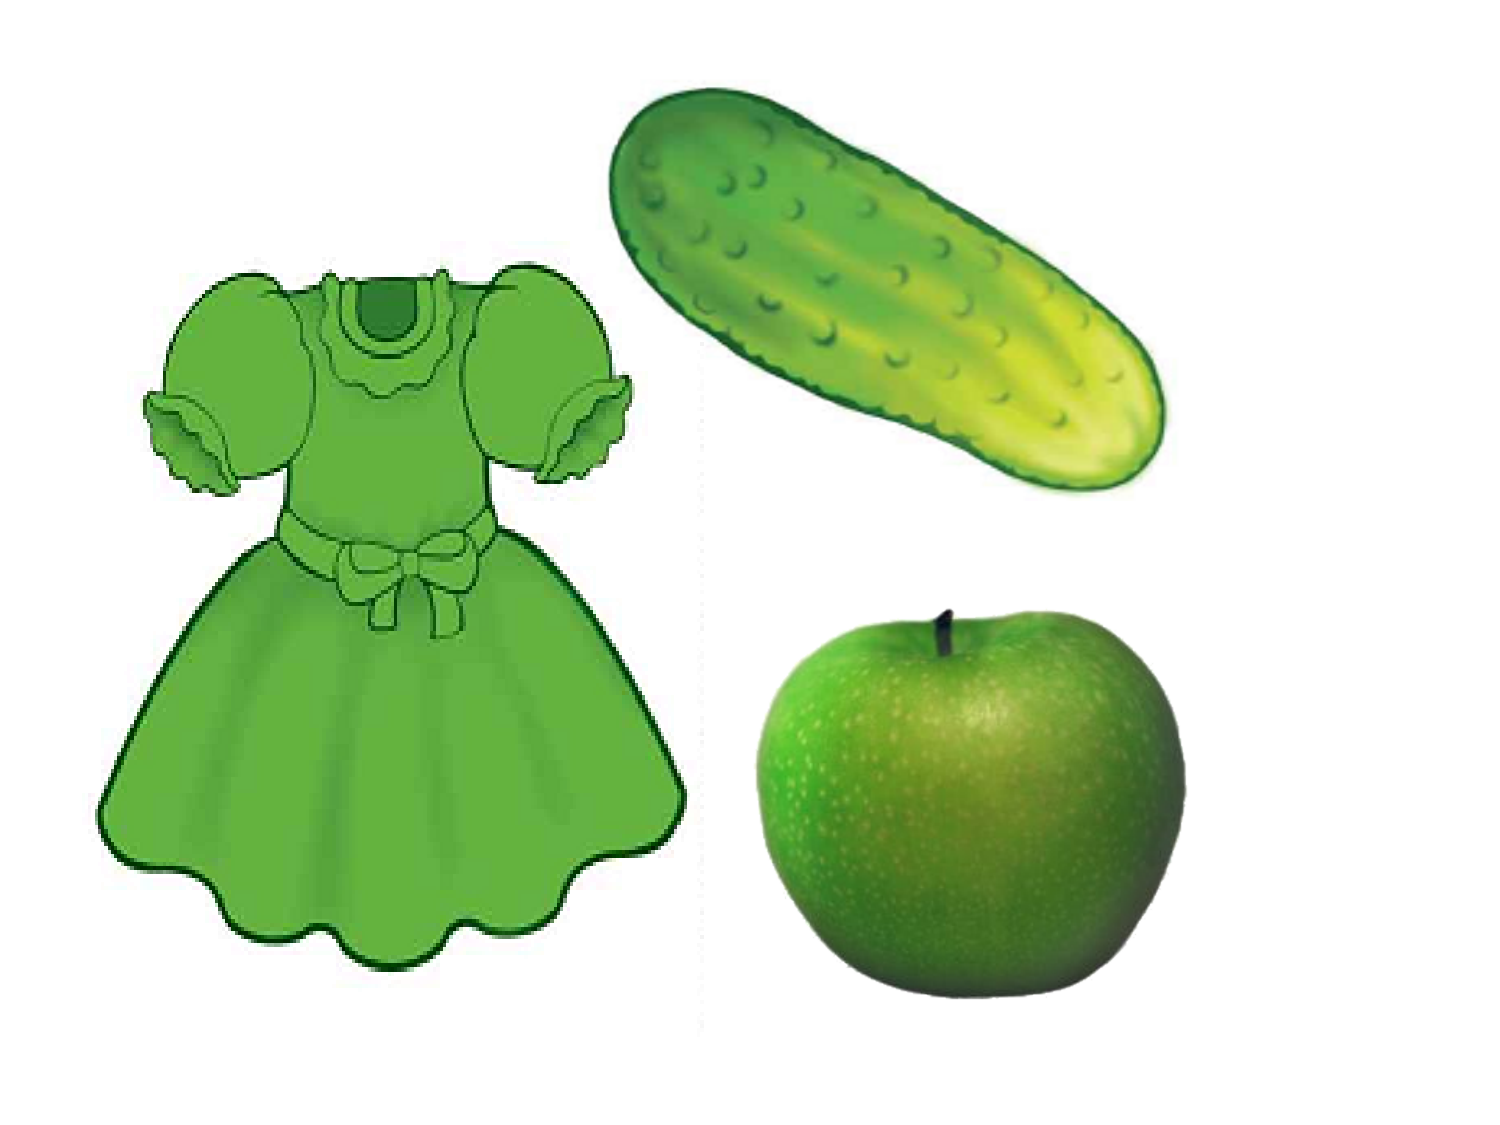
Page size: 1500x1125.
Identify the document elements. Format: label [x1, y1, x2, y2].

picture [81, 70, 1289, 1092]
